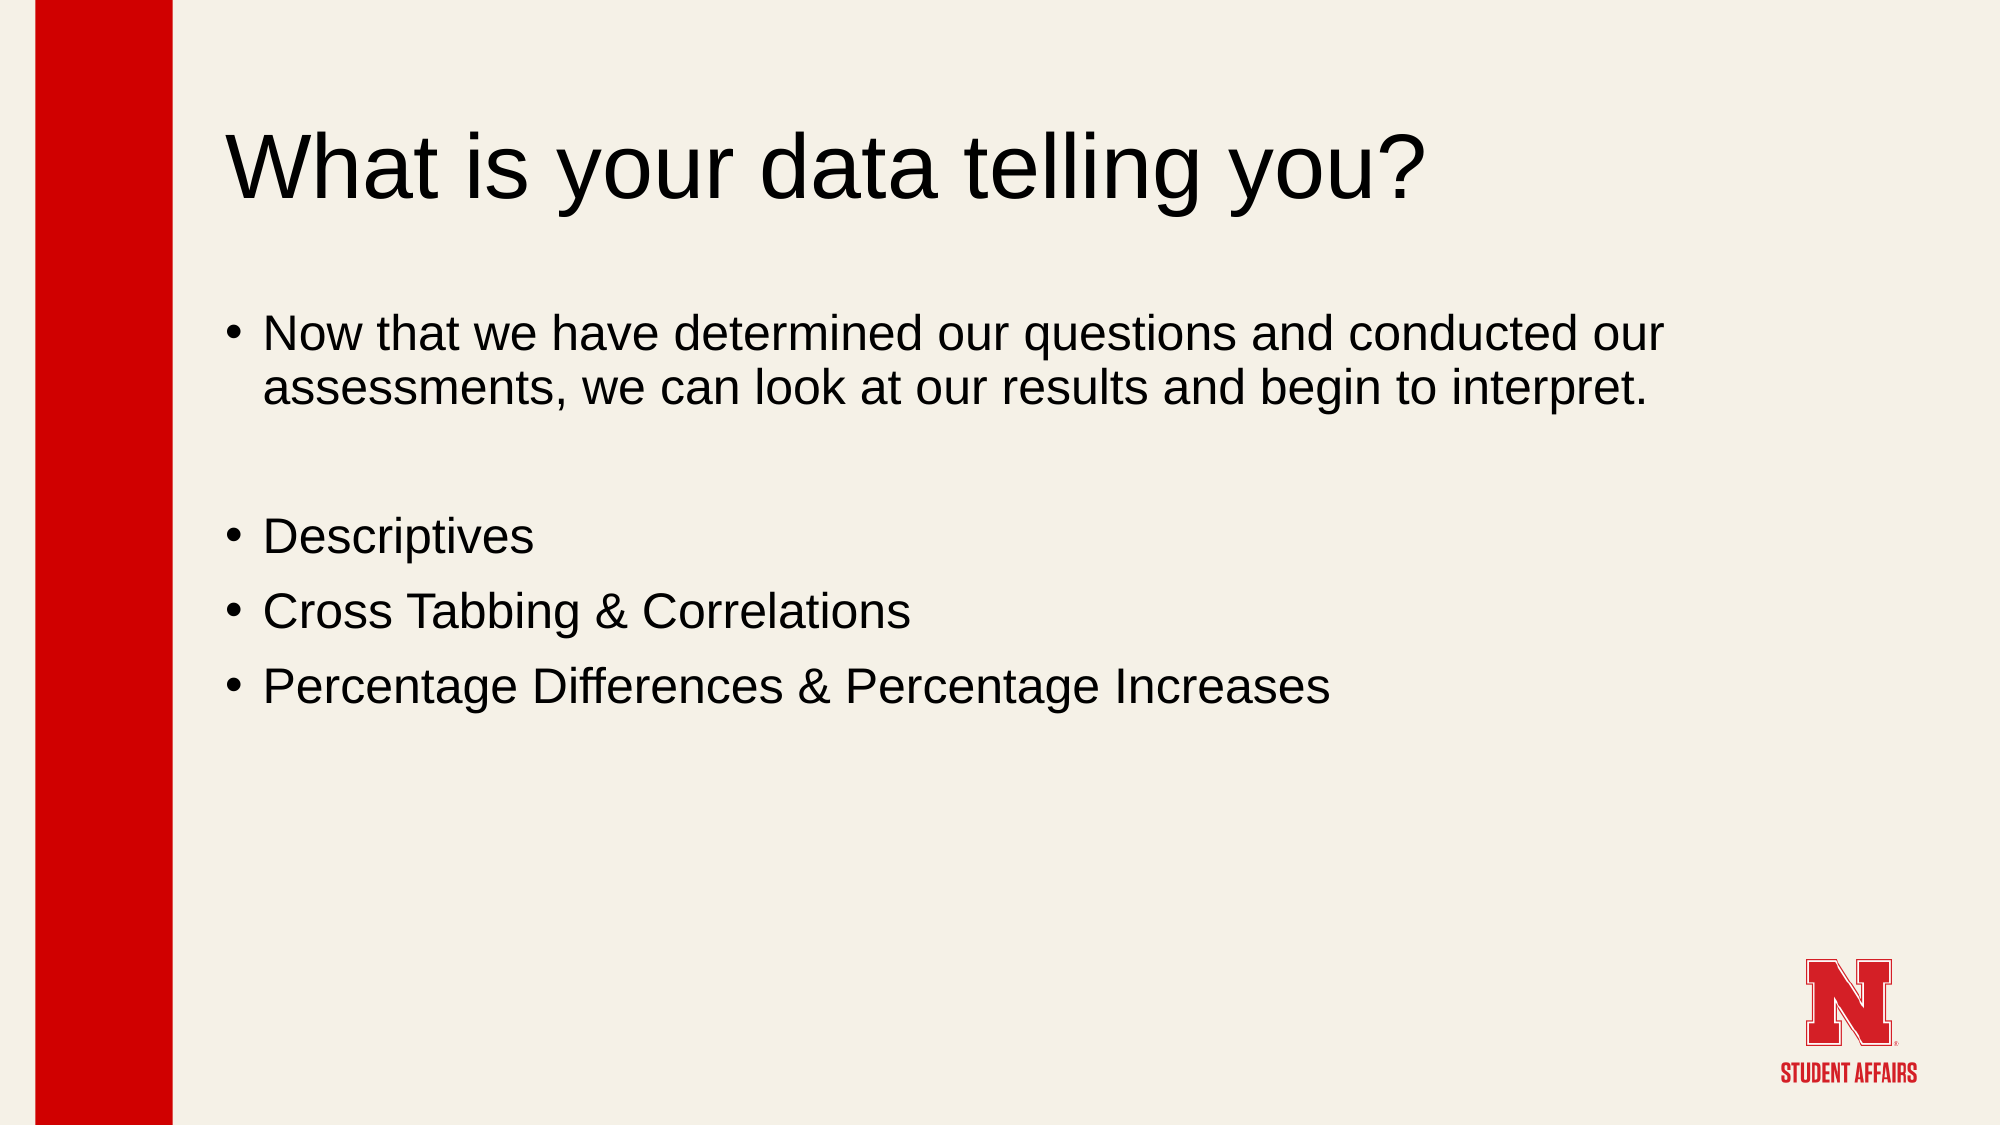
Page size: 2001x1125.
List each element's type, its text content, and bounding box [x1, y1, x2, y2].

list Now that we have determined our questions and conducted our assessments, we can look at our results and begin to interpret. Descriptives Cross Tabbing & Correlations Percentage Differences & Percentage Increases [210, 299, 1863, 1014]
title What is your data telling you? [210, 59, 1863, 278]
picture [1609, 959, 2001, 1125]
